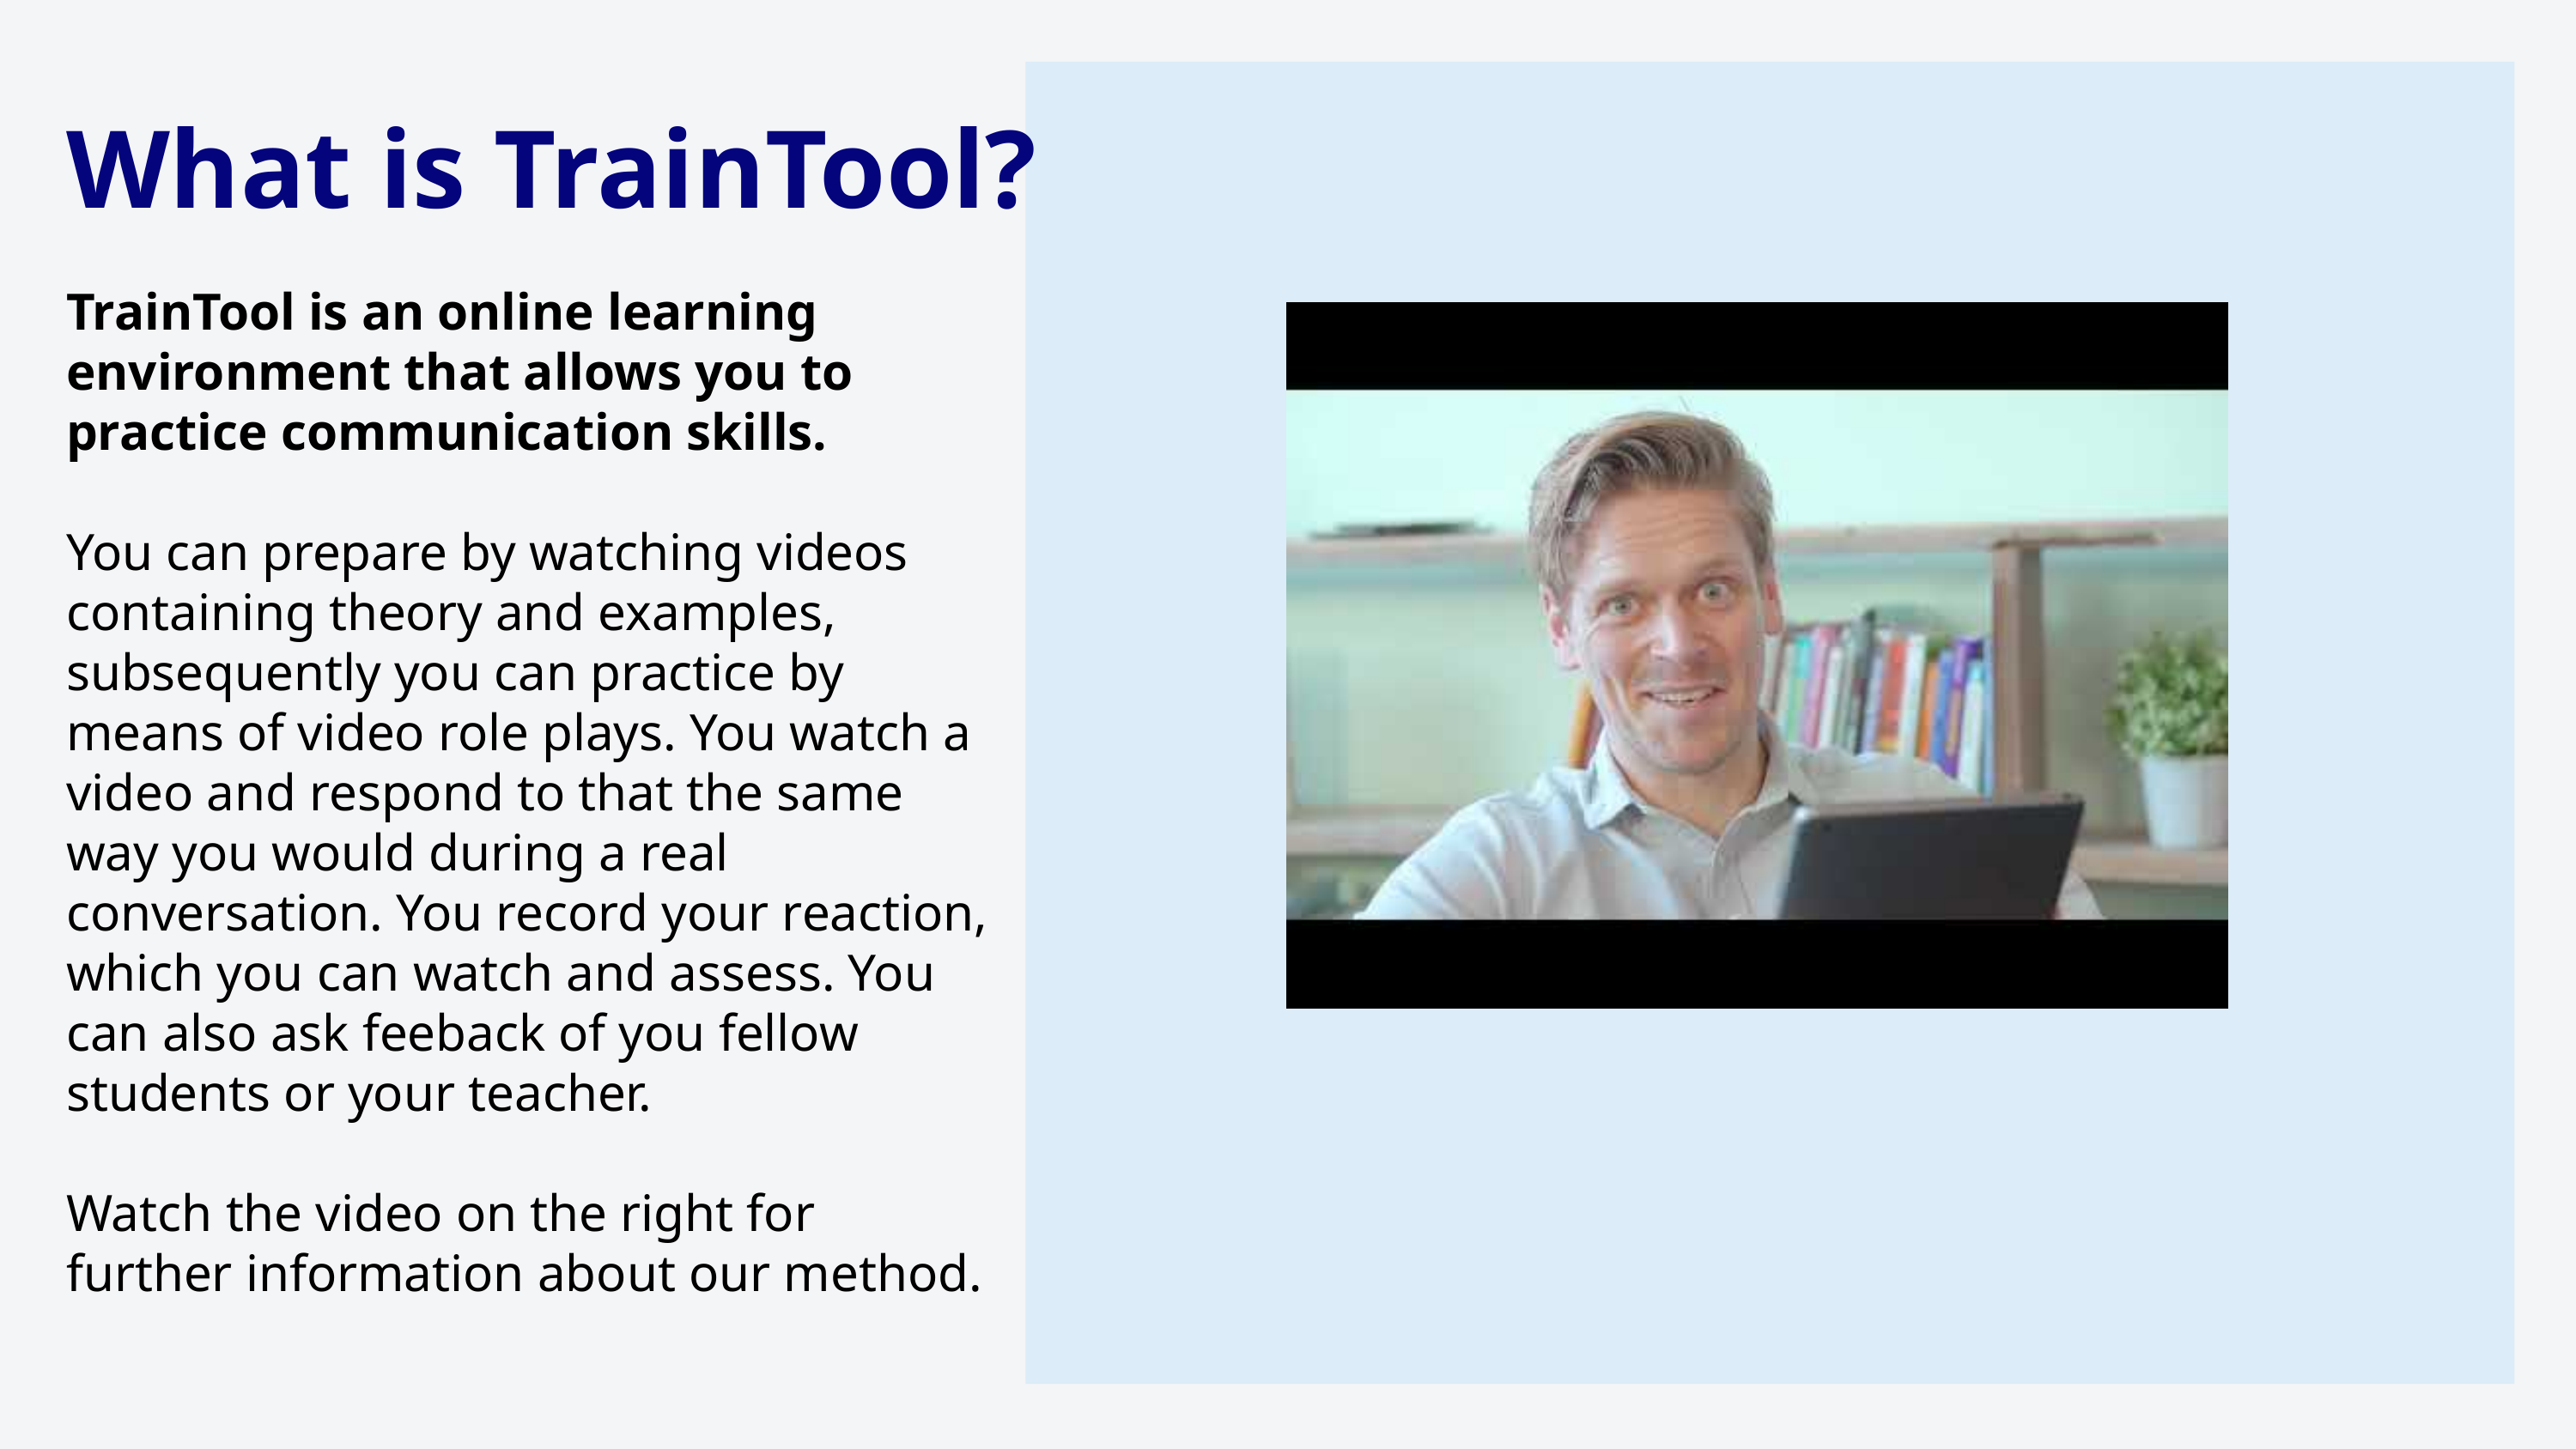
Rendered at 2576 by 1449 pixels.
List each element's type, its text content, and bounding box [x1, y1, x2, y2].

picture [1286, 302, 2228, 1009]
text_box [1025, 61, 2515, 1385]
title TrainTool is an online learning environment that allows you to practice communication skills. You can prepare by watching videos containing theory and examples, subsequently you can practice by means of video role plays. You watch a video and respond to that the same way you would during a real conversation. You record your reaction, which you can watch and assess. You can also ask feeback of you fellow students or your teacher. Watch the video on the right for further information about our method. [53, 347, 1005, 1294]
title What is TrainTool? [53, 80, 1957, 251]
